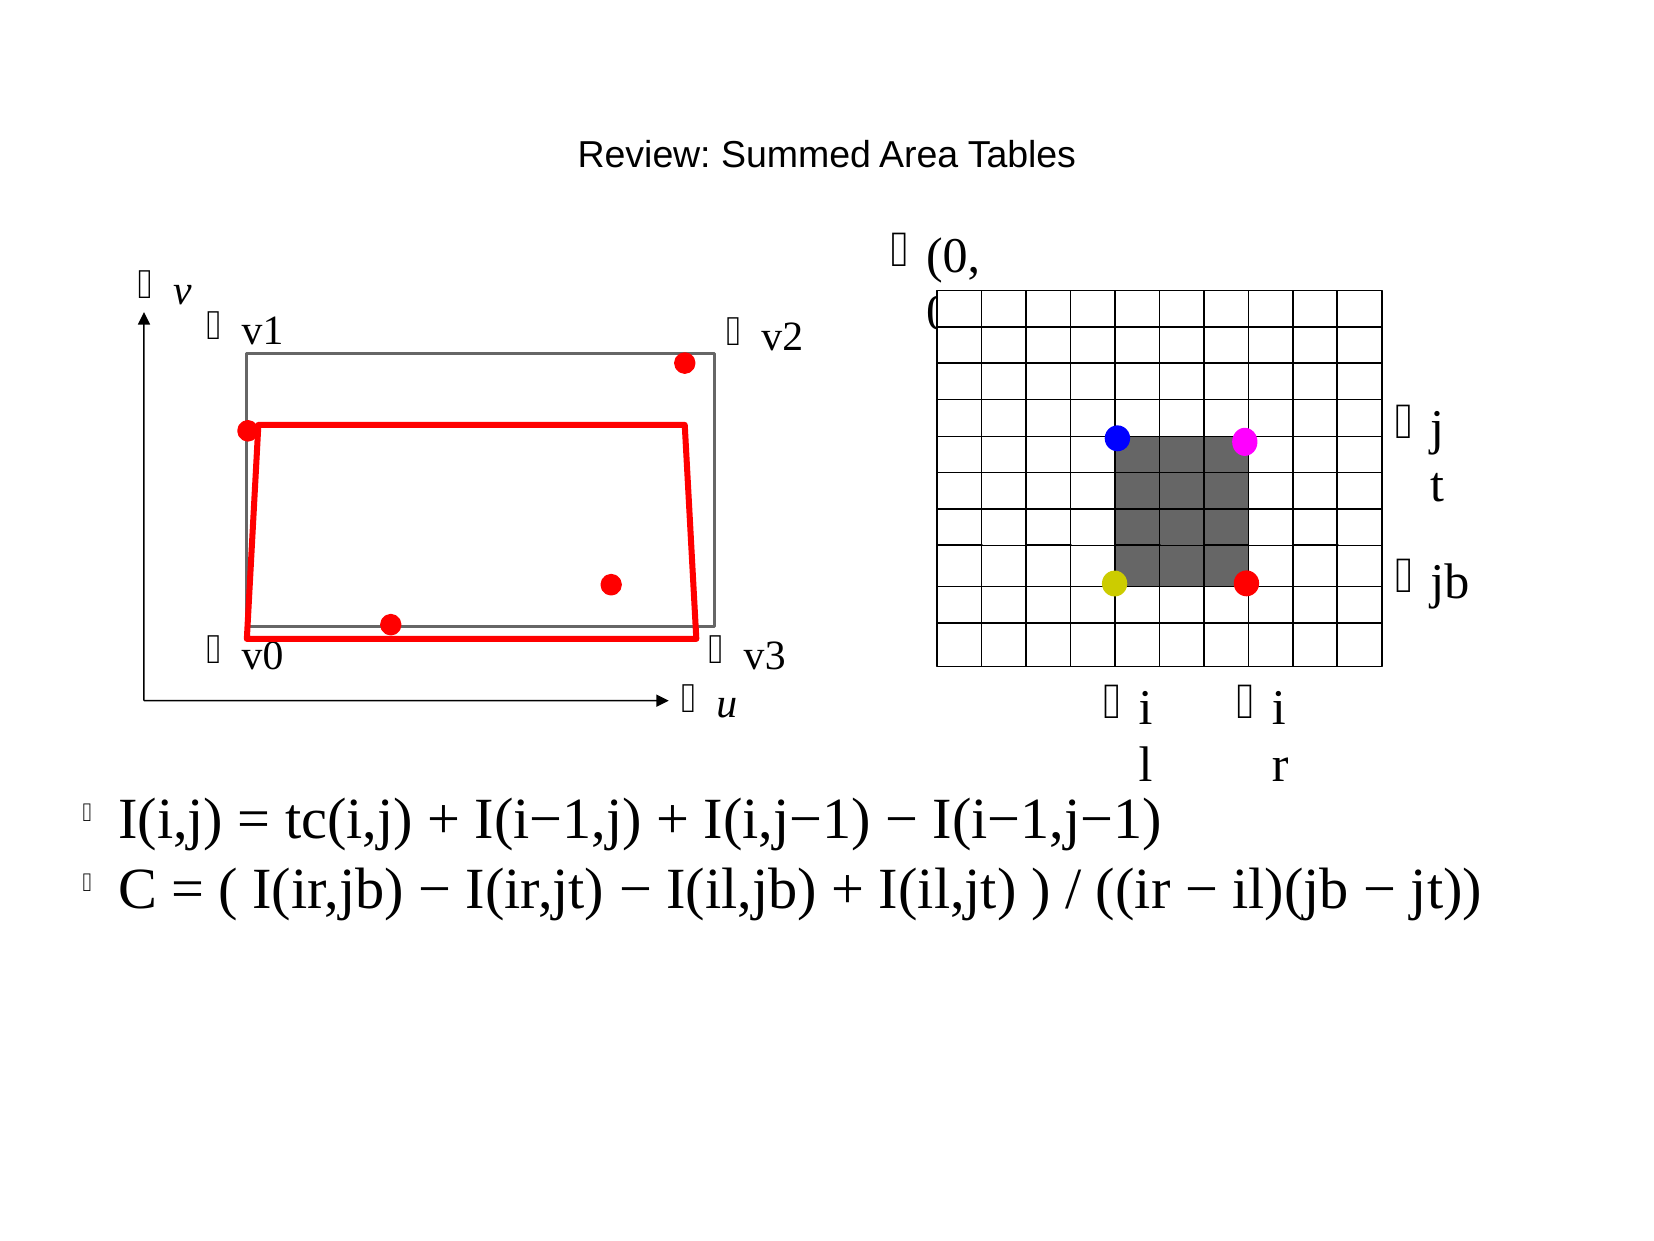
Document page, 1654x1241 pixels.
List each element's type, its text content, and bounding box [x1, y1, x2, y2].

text_box [1115, 436, 1159, 472]
text_box [1337, 290, 1383, 326]
text_box [937, 436, 981, 472]
text_box [981, 622, 1025, 667]
text_box [1337, 399, 1378, 436]
text_box u [663, 667, 720, 735]
text_box [1203, 436, 1248, 472]
text_box [1337, 326, 1383, 363]
text_box [1203, 326, 1248, 363]
text_box [1292, 363, 1337, 399]
text_box [1025, 290, 1070, 326]
text_box [981, 586, 1025, 622]
text_box jt [1378, 388, 1440, 454]
text_box [1203, 586, 1248, 622]
text_box [1115, 363, 1159, 399]
text_box [981, 509, 1025, 545]
text_box [137, 322, 151, 700]
text_box [1159, 399, 1203, 436]
text_box [1292, 399, 1337, 436]
text_box [1115, 399, 1159, 436]
text_box [1203, 399, 1248, 436]
text_box [1292, 326, 1337, 363]
text_box [937, 586, 981, 622]
text_box il [1086, 667, 1159, 728]
text_box [937, 622, 981, 667]
text_box [1292, 508, 1338, 545]
text_box [1025, 508, 1071, 545]
text_box I(i,j) = tc(i,j) + I(i−1,j) + I(i,j−1) − I(i−1,j−1) C = ( I(ir,jb) − I(ir,jt) − I(il,jb) + I(il,jt) ) / ((ir − il)(jb − jt)) [82, 779, 1571, 1020]
text_box [1337, 586, 1383, 622]
text_box [937, 399, 981, 436]
text_box [1070, 622, 1115, 667]
text_box [1292, 545, 1337, 586]
text_box [1025, 622, 1070, 667]
text_box [1115, 508, 1160, 545]
text_box [1159, 326, 1203, 363]
text_box [1070, 545, 1115, 586]
text_box [1025, 399, 1070, 436]
text_box [1292, 436, 1337, 472]
text_box [981, 545, 1025, 586]
text_box [1115, 290, 1159, 326]
text_box [1292, 586, 1337, 622]
text_box [143, 694, 663, 707]
text_box [1203, 472, 1248, 508]
text_box [1248, 399, 1292, 436]
text_box [246, 353, 715, 620]
text_box [1248, 290, 1292, 326]
text_box [981, 472, 1025, 509]
text_box [981, 399, 1025, 436]
text_box [1248, 545, 1292, 586]
text_box v3 [692, 620, 767, 686]
text_box ir [1220, 667, 1294, 728]
text_box [677, 355, 693, 371]
text_box [1248, 472, 1292, 509]
text_box [1292, 472, 1337, 508]
text_box [1203, 290, 1248, 326]
text_box Review: Summed Area Tables [82, 49, 1571, 257]
text_box v0 [190, 620, 265, 686]
text_box [1233, 429, 1256, 455]
text_box [937, 326, 981, 363]
text_box [1070, 399, 1115, 436]
text_box [1115, 586, 1159, 622]
text_box [1159, 509, 1203, 545]
text_box [1159, 290, 1203, 326]
text_box [1159, 436, 1203, 472]
text_box [1248, 622, 1292, 667]
text_box [1025, 326, 1070, 363]
text_box [1115, 622, 1159, 667]
text_box [1337, 509, 1383, 545]
text_box [937, 545, 981, 586]
text_box [937, 363, 981, 399]
text_box [1070, 436, 1115, 472]
text_box [1070, 586, 1115, 622]
text_box [981, 363, 1025, 399]
text_box [1159, 363, 1203, 399]
text_box [240, 423, 256, 439]
text_box [1159, 472, 1203, 509]
text_box [1070, 509, 1115, 545]
text_box (0,0) [874, 215, 1018, 269]
text_box [1337, 622, 1383, 667]
text_box v [119, 253, 174, 322]
text_box [1025, 363, 1070, 399]
text_box v2 [709, 302, 784, 367]
text_box [1025, 545, 1070, 586]
text_box [1248, 509, 1292, 545]
text_box [1248, 586, 1292, 622]
text_box [1070, 472, 1115, 509]
text_box [1115, 545, 1159, 586]
text_box [1070, 363, 1115, 399]
text_box [1103, 572, 1126, 595]
text_box [1292, 290, 1337, 326]
text_box [1248, 363, 1292, 399]
text_box [1203, 508, 1249, 545]
text_box [1248, 436, 1292, 472]
text_box [1337, 545, 1378, 586]
text_box [1025, 586, 1070, 622]
text_box [937, 290, 981, 326]
text_box [981, 326, 1025, 363]
text_box [937, 472, 981, 508]
text_box [1235, 571, 1258, 595]
text_box [1159, 622, 1203, 667]
text_box [246, 424, 697, 639]
text_box [1292, 622, 1337, 667]
text_box jb [1378, 541, 1500, 601]
text_box [1337, 363, 1383, 399]
text_box [1248, 326, 1292, 363]
text_box [1159, 586, 1203, 622]
text_box [1203, 622, 1248, 667]
text_box [1106, 426, 1129, 450]
text_box [1025, 472, 1070, 508]
text_box [981, 436, 1025, 472]
text_box [937, 508, 982, 545]
text_box [1115, 326, 1159, 363]
text_box [1070, 290, 1115, 326]
text_box [1159, 545, 1203, 586]
text_box [1337, 472, 1383, 509]
text_box v1 [190, 295, 265, 361]
text_box [1025, 436, 1070, 472]
text_box [1203, 545, 1248, 586]
text_box [1337, 436, 1383, 472]
text_box [981, 290, 1025, 326]
text_box [1115, 472, 1159, 508]
text_box [1070, 326, 1115, 363]
text_box [1203, 363, 1248, 399]
